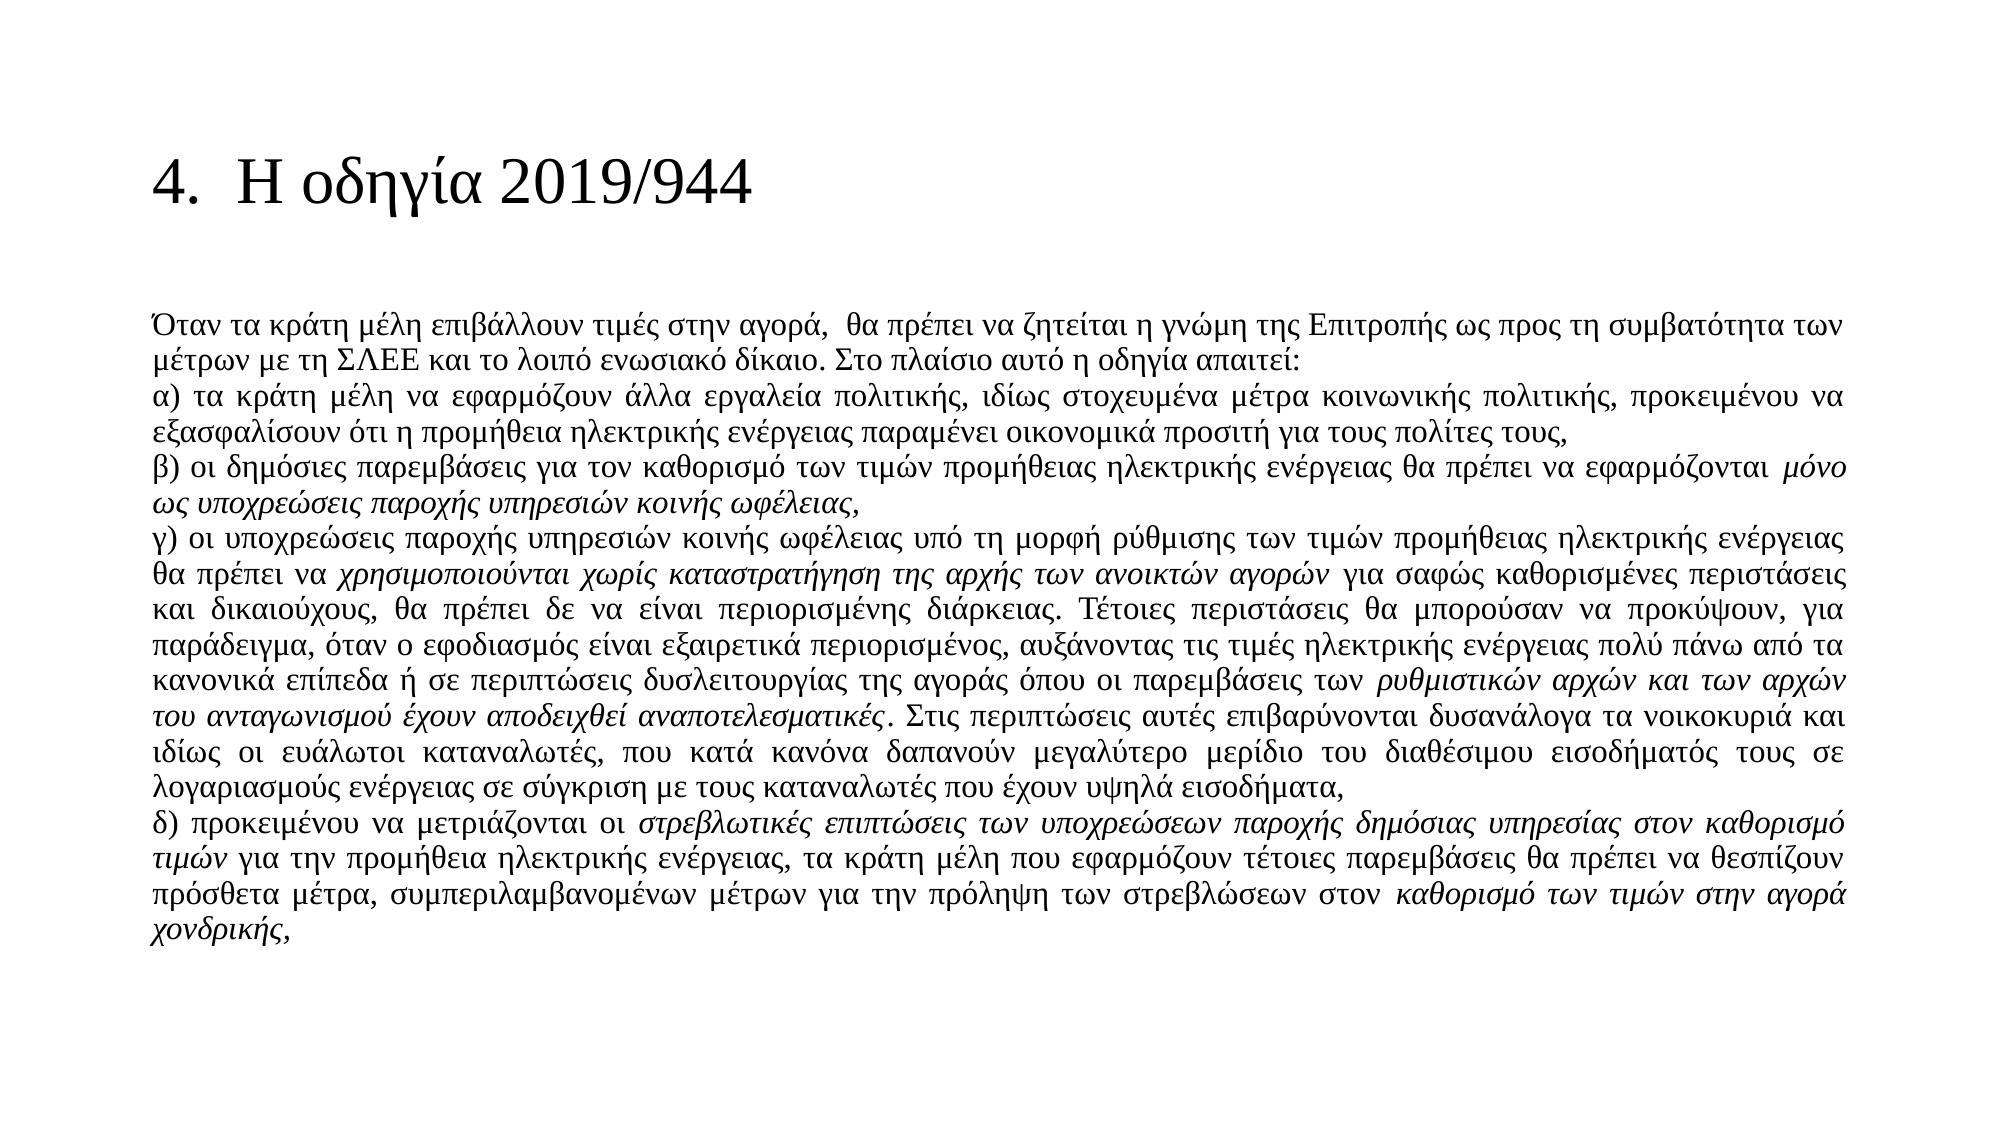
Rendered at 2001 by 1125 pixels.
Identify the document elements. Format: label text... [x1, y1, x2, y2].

list Όταν τα κράτη μέλη επιβάλλουν τιμές στην αγορά, θα πρέπει να ζητείται η γνώμη της Επιτροπής ως προς τη συμβατότητα των μέτρων με τη ΣΛΕΕ και το λοιπό ενωσιακό δίκαιο. Στο πλαίσιο αυτό η οδηγία απαιτεί: α) τα κράτη μέλη να εφαρμόζουν άλλα εργαλεία πολιτικής, ιδίως στοχευμένα μέτρα κοινωνικής πολιτικής, προκειμένου να εξασφαλίσουν ότι η προμήθεια ηλεκτρικής ενέργειας παραμένει οικονομικά προσιτή για τους πολίτες τους, β) οι δημόσιες παρεμβάσεις για τον καθορισμό των τιμών προμήθειας ηλεκτρικής ενέργειας θα πρέπει να εφαρμόζονται μόνο ως υποχρεώσεις παροχής υπηρεσιών κοινής ωφέλειας, γ) οι υποχρεώσεις παροχής υπηρεσιών κοινής ωφέλειας υπό τη μορφή ρύθμισης των τιμών προμήθειας ηλεκτρικής ενέργειας θα πρέπει να χρησιμοποιούνται χωρίς καταστρατήγηση της αρχής των ανοικτών αγορών για σαφώς καθορισμένες περιστάσεις και δικαιούχους, θα πρέπει δε να είναι περιορισμένης διάρκειας. Τέτοιες περιστάσεις θα μπορούσαν να προκύψουν, για παράδειγμα, όταν ο εφοδιασμός είναι εξαιρετικά περιορισμένος, αυξάνοντας τις τιμές ηλεκτρικής ενέργειας πολύ πάνω από τα κανονικά επίπεδα ή σε περιπτώσεις δυσλειτουργίας της αγοράς όπου οι παρεμβάσεις των ρυθμιστικών αρχών και των αρχών του ανταγωνισμού έχουν αποδειχθεί αναποτελεσματικές. Στις περιπτώσεις αυτές επιβαρύνονται δυσανάλογα τα νοικοκυριά και ιδίως οι ευάλωτοι καταναλωτές, που κατά κανόνα δαπανούν μεγαλύτερο μερίδιο του διαθέσιμου εισοδήματός τους σε λογαριασμούς ενέργειας σε σύγκριση με τους καταναλωτές που έχουν υψηλά εισοδήματα, δ) προκειμένου να μετριάζονται οι στρεβλωτικές επιπτώσεις των υποχρεώσεων παροχής δημόσιας υπηρεσίας στον καθορισμό τιμών για την προμήθεια ηλεκτρικής ενέργειας, τα κράτη μέλη που εφαρμόζουν τέτοιες παρεμβάσεις θα πρέπει να θεσπίζουν πρόσθετα μέτρα, συμπεριλαμβανομένων μέτρων για την πρόληψη των στρεβλώσεων στον καθορισμό των τιμών στην αγορά χονδρικής, [137, 299, 1863, 1014]
title 4. Η οδηγία 2019/944 [137, 59, 1863, 278]
